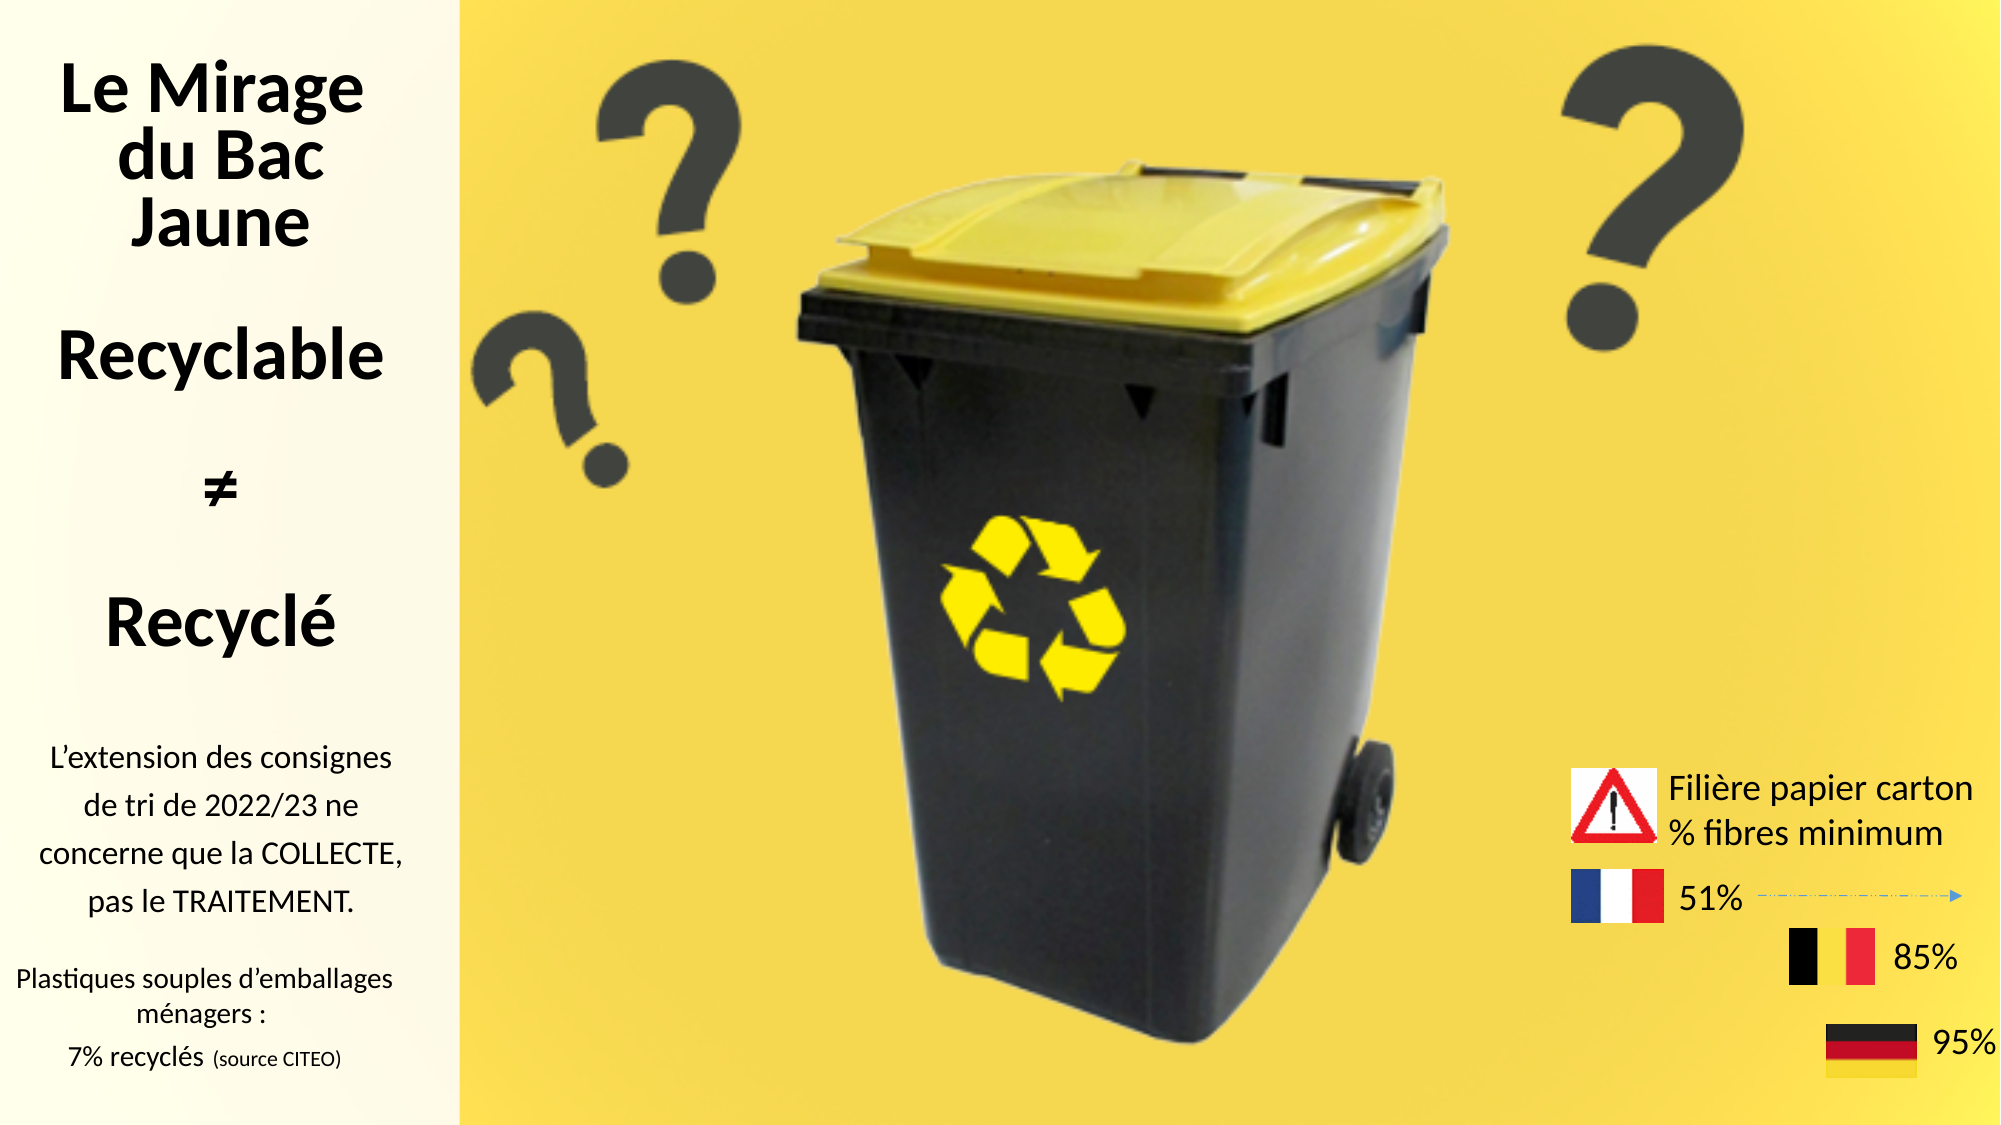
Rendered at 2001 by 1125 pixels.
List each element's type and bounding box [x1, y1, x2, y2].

text_box [1571, 755, 2000, 1078]
picture [0, 0, 2000, 1125]
